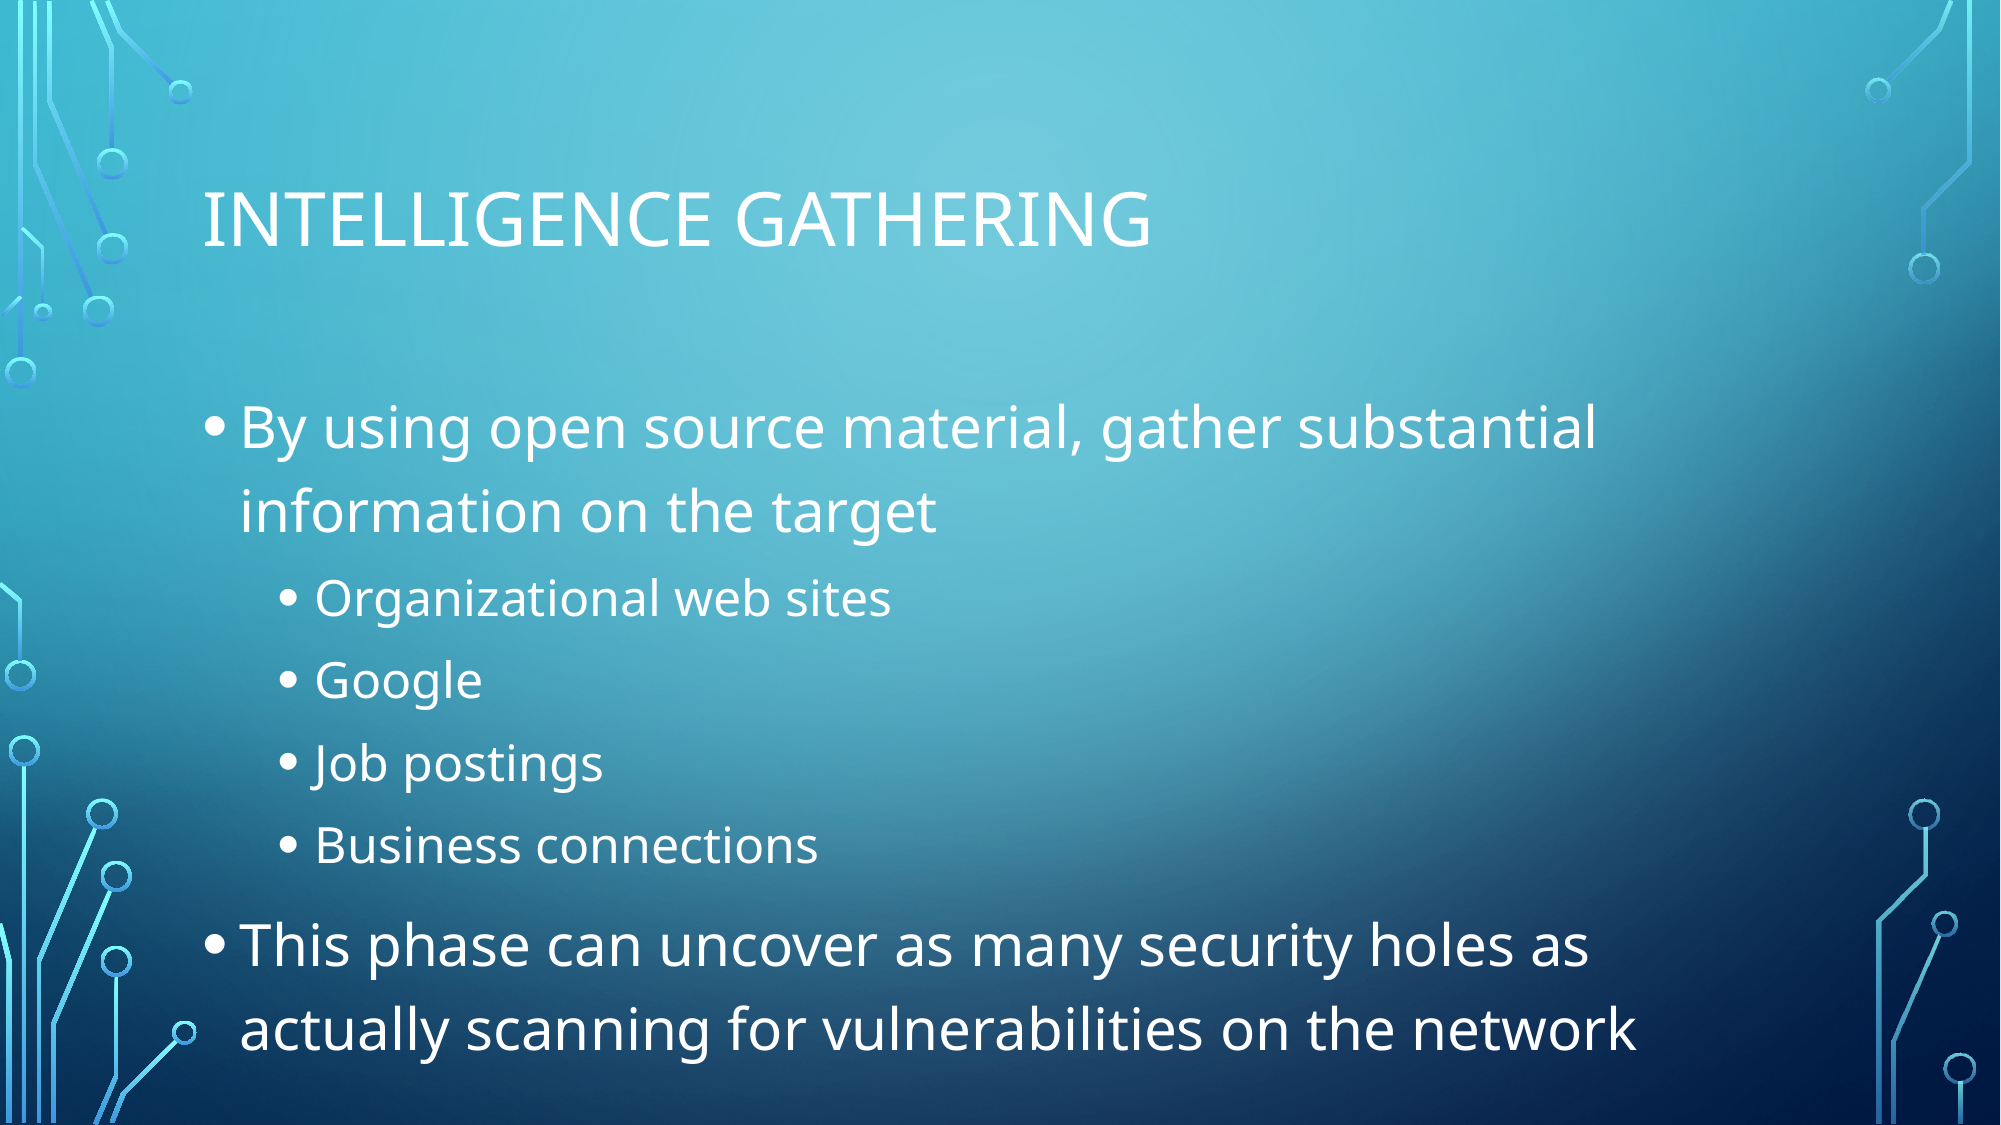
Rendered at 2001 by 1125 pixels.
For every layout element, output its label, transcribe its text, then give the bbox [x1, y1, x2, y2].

title Intelligence Gathering [187, 101, 1813, 344]
list By using open source material, gather substantial information on the target Organizational web sites Google Job postings Business connections This phase can uncover as many security holes as actually scanning for vulnerabilities on the network [187, 369, 1813, 1097]
